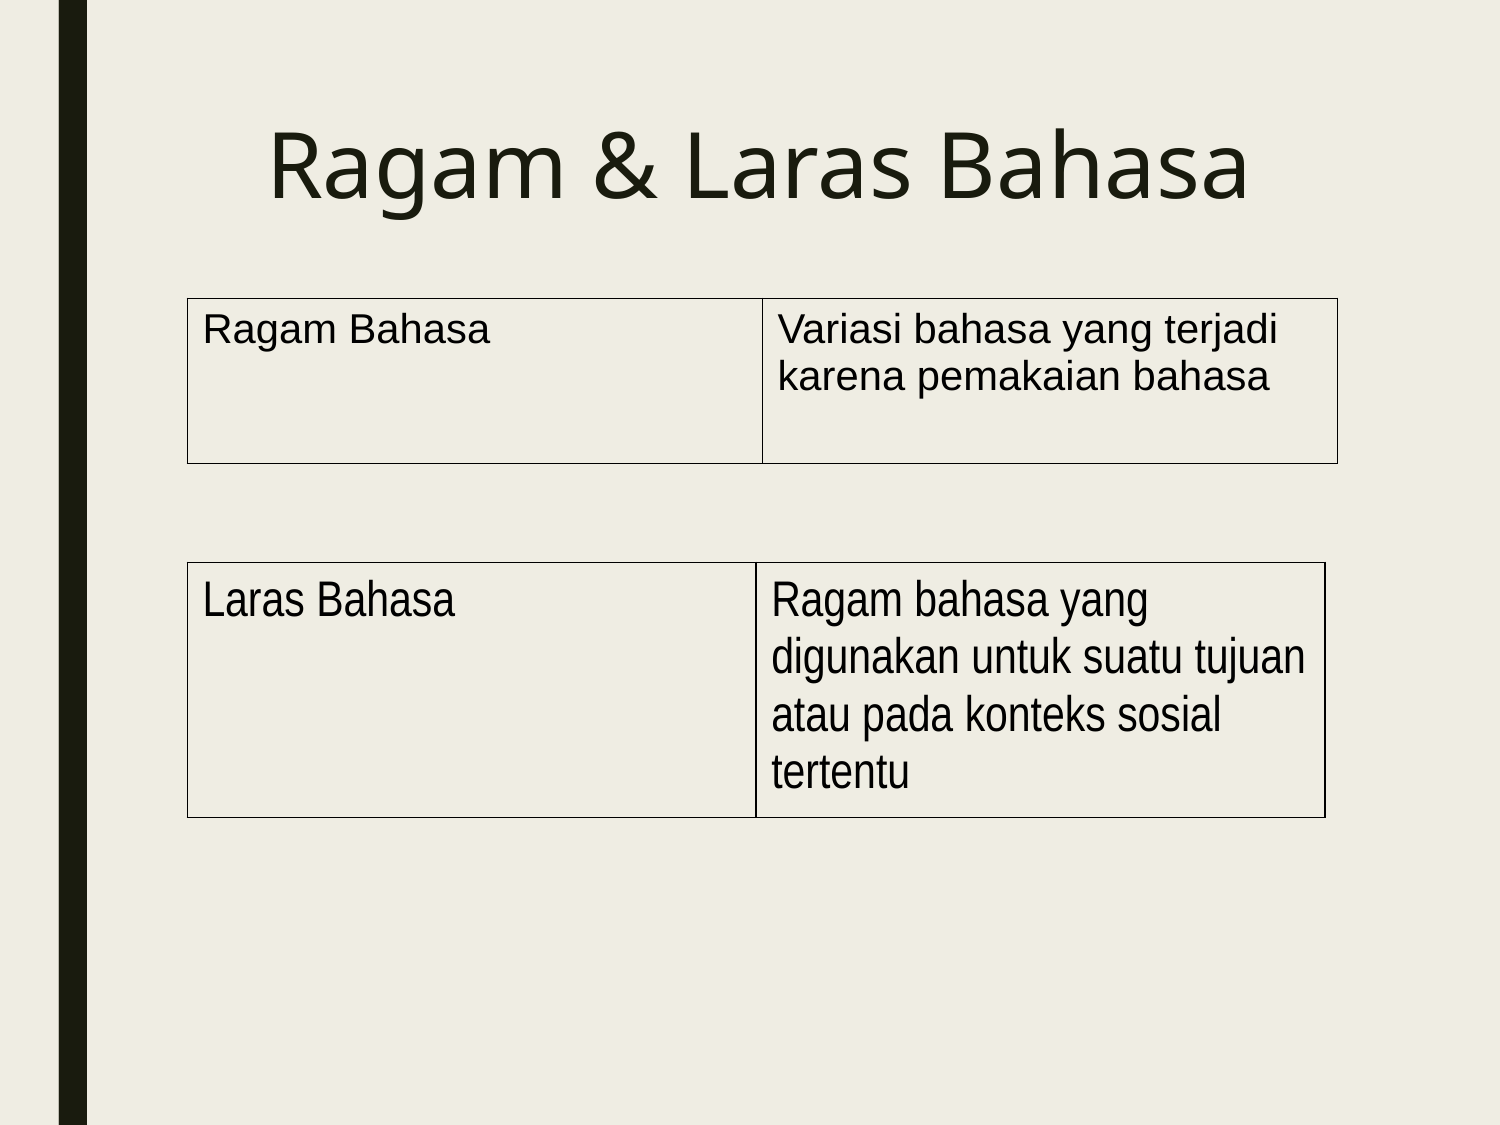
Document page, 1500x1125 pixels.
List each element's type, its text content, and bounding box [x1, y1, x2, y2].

list [168, 375, 1351, 963]
title Ragam & Laras Bahasa [168, 112, 1351, 357]
table_header Ragam bahasa yang digunakan untuk suatu tujuan atau pada konteks sosial tertentu [757, 563, 1324, 817]
table_header Ragam Bahasa [188, 299, 762, 463]
table_header Variasi bahasa yang terjadi karena pemakaian bahasa [763, 299, 1337, 463]
table_header Laras Bahasa [188, 563, 755, 817]
